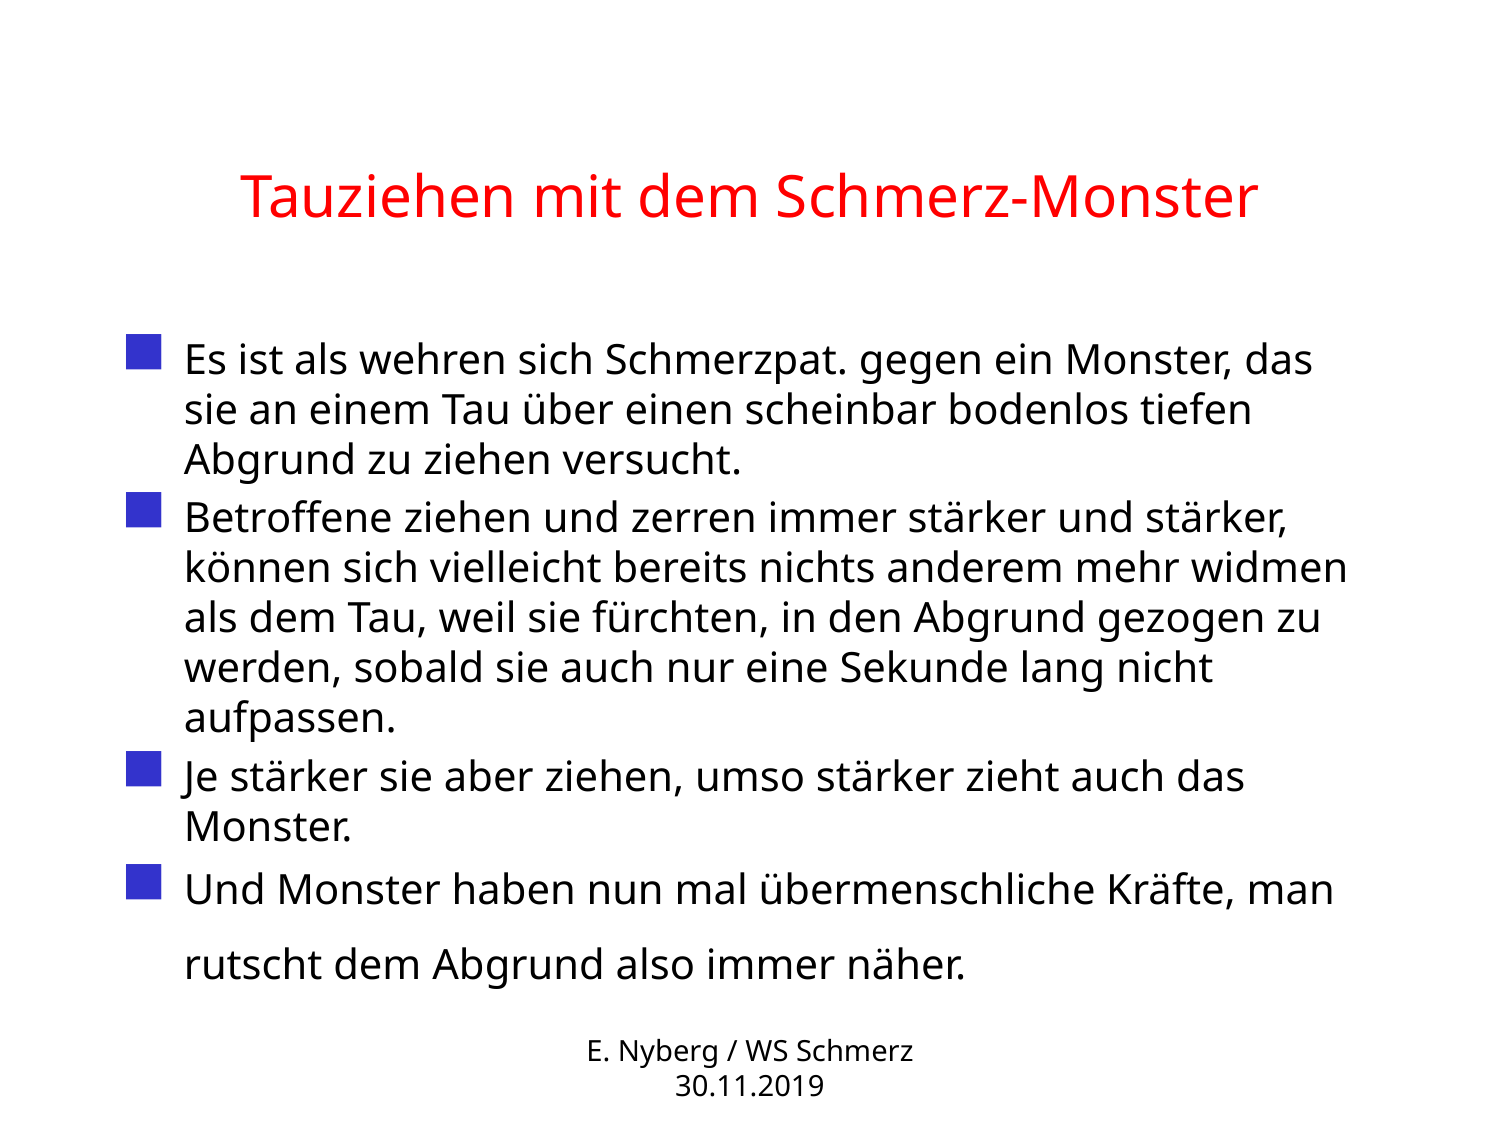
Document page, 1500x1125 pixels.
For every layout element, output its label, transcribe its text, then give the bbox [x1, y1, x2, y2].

footer E. Nyberg / WS Schmerz 30.11.2019 [512, 1024, 988, 1101]
list Es ist als wehren sich Schmerzpat. gegen ein Monster, das sie an einem Tau über einen scheinbar bodenlos tiefen Abgrund zu ziehen versucht. Betroffene ziehen und zerren immer stärker und stärker, können sich vielleicht bereits nichts anderem mehr widmen als dem Tau, weil sie fürchten, in den Abgrund gezogen zu werden, sobald sie auch nur eine Sekunde lang nicht aufpassen. Je stärker sie aber ziehen, umso stärker zieht auch das Monster. Und Monster haben nun mal übermenschliche Kräfte, man rutscht dem Abgrund also immer näher. [112, 324, 1388, 1000]
title Tauziehen mit dem Schmerz-Monster [112, 99, 1388, 288]
